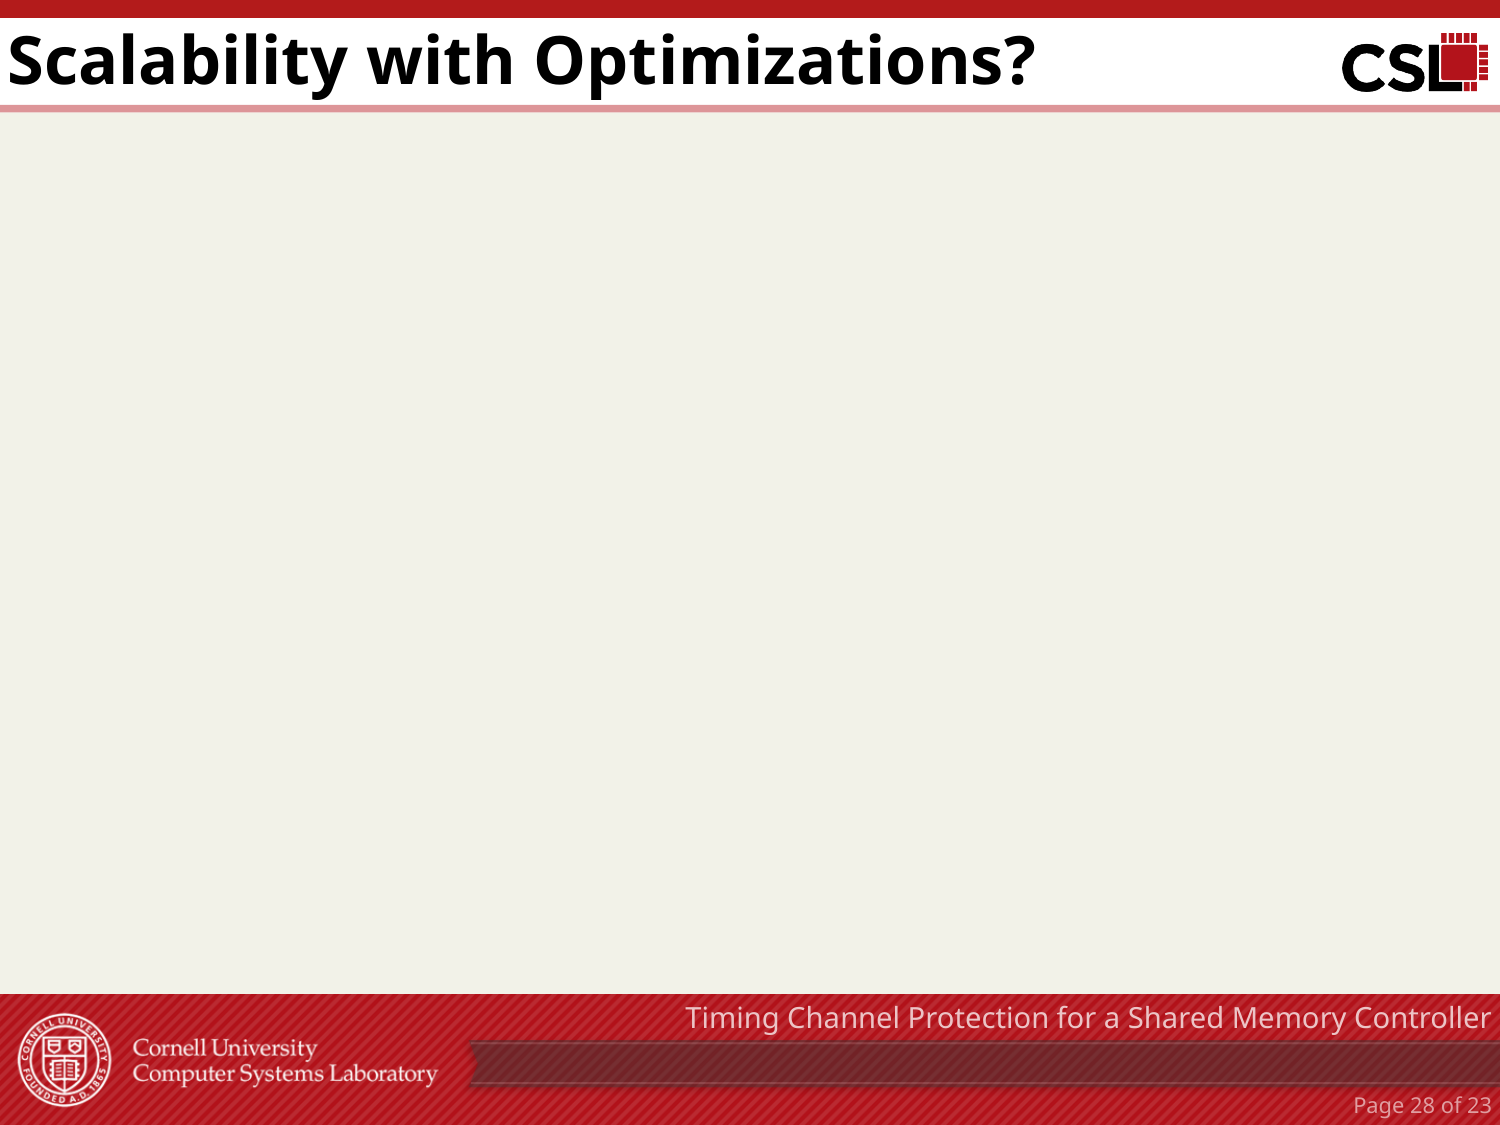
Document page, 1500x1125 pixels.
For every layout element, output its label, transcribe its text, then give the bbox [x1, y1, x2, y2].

picture [1342, 33, 1488, 92]
footer Timing Channel Protection for a Shared Memory Controller [487, 999, 1500, 1038]
title Scalability with Optimizations? [0, 29, 1313, 93]
picture [0, 994, 1500, 1125]
slide_number Page 27 of 23 [1275, 1087, 1500, 1125]
